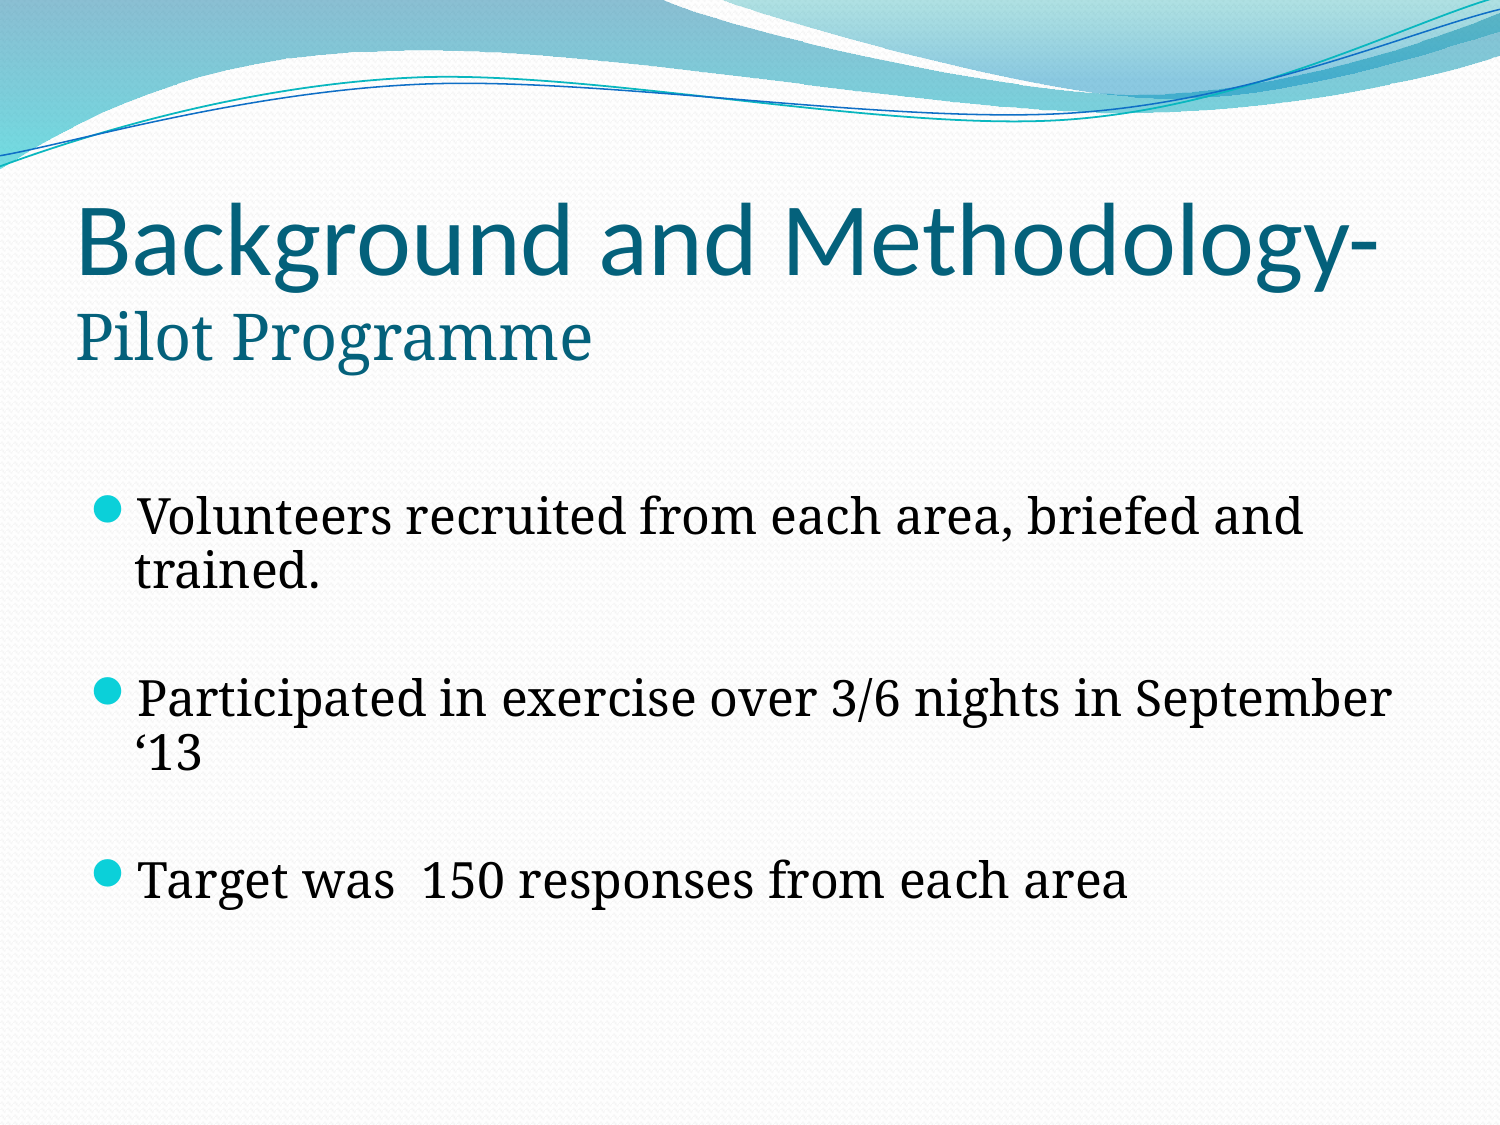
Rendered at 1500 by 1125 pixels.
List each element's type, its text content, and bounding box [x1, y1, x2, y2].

list Volunteers recruited from each area, briefed and trained. Participated in exercise over 3/6 nights in September ‘13 Target was 150 responses from each area [75, 349, 1425, 1005]
title Background and Methodology- Pilot Programme [75, 115, 1425, 349]
